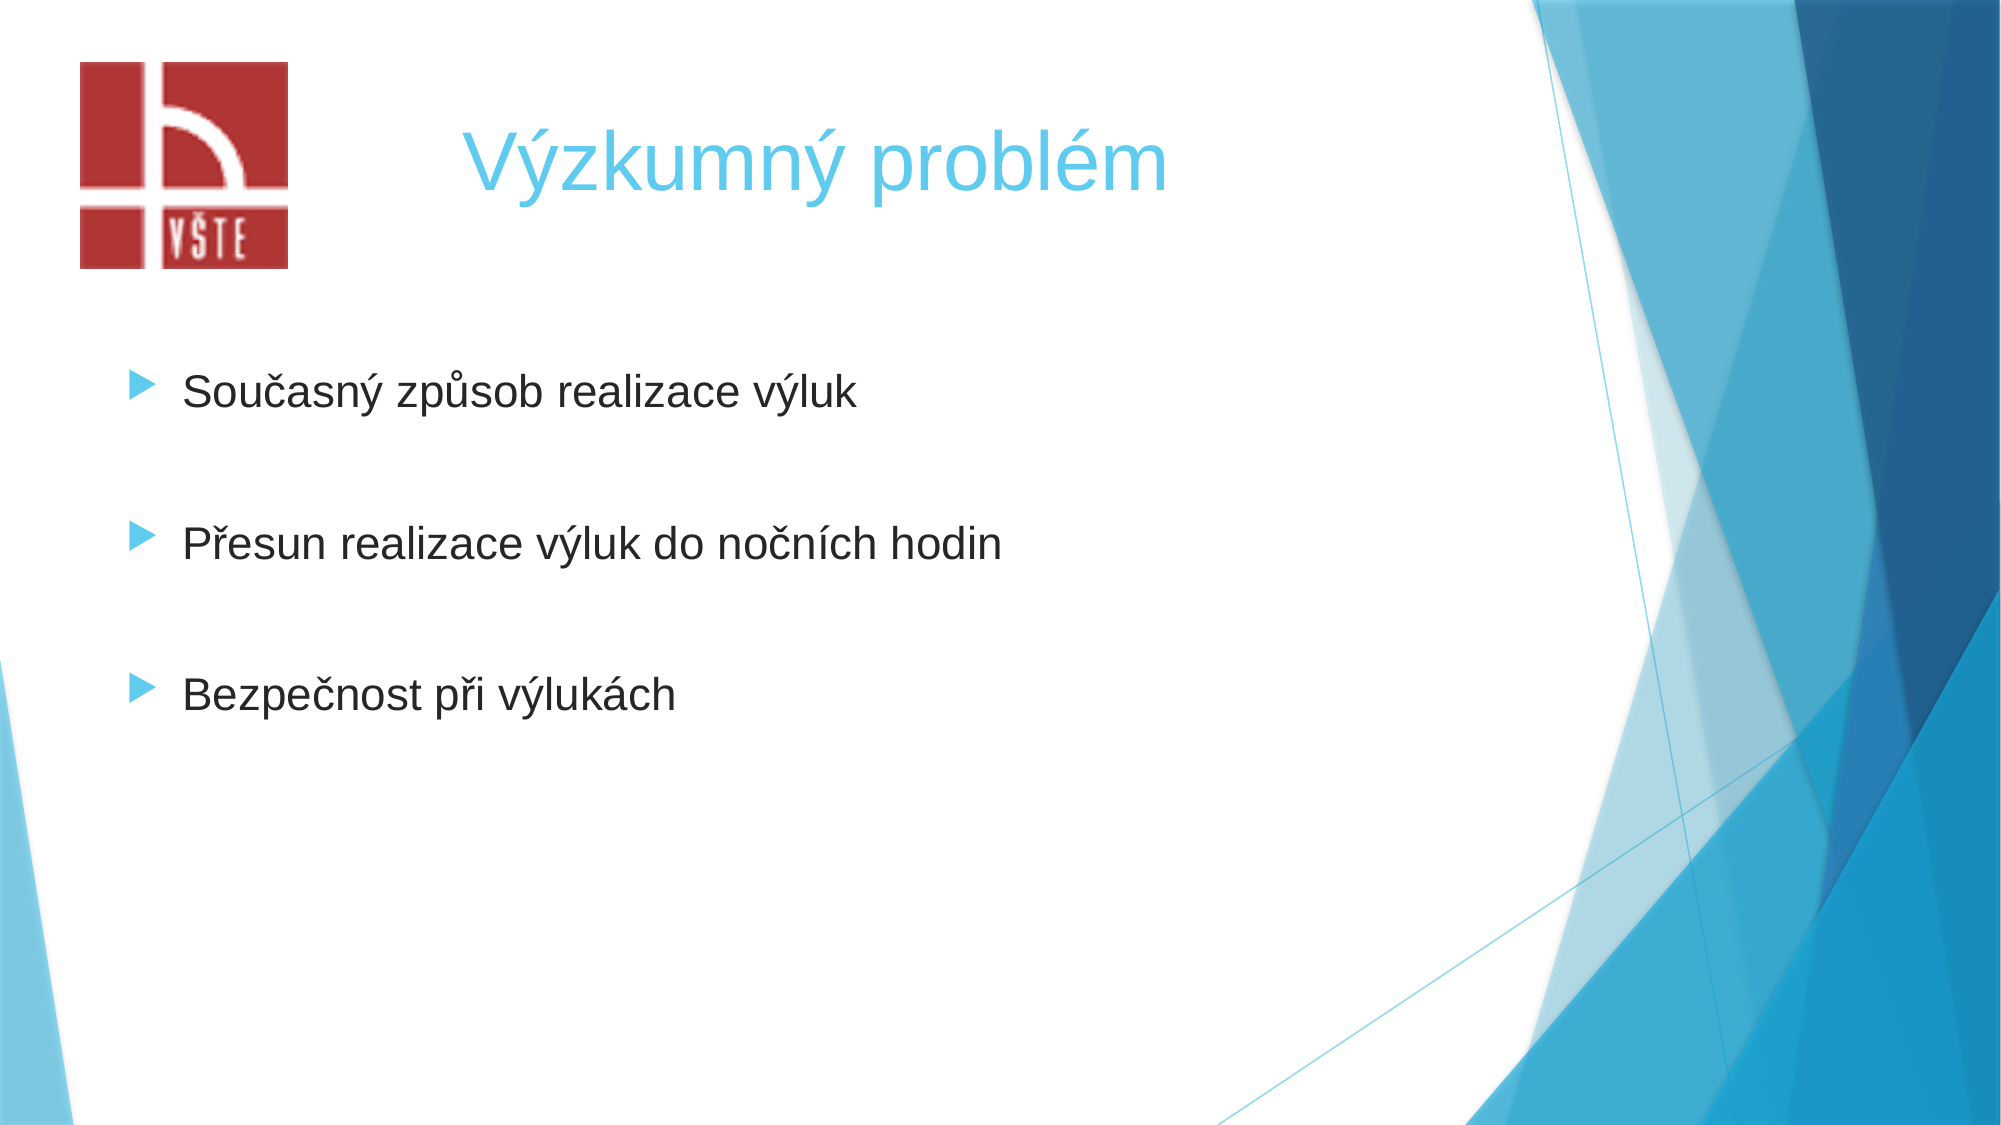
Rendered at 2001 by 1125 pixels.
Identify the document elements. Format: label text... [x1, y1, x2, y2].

title Výzkumný problém [111, 99, 1522, 317]
picture [79, 61, 288, 270]
list Současný způsob realizace výluk Přesun realizace výluk do nočních hodin Bezpečnost při výlukách [111, 354, 1522, 992]
